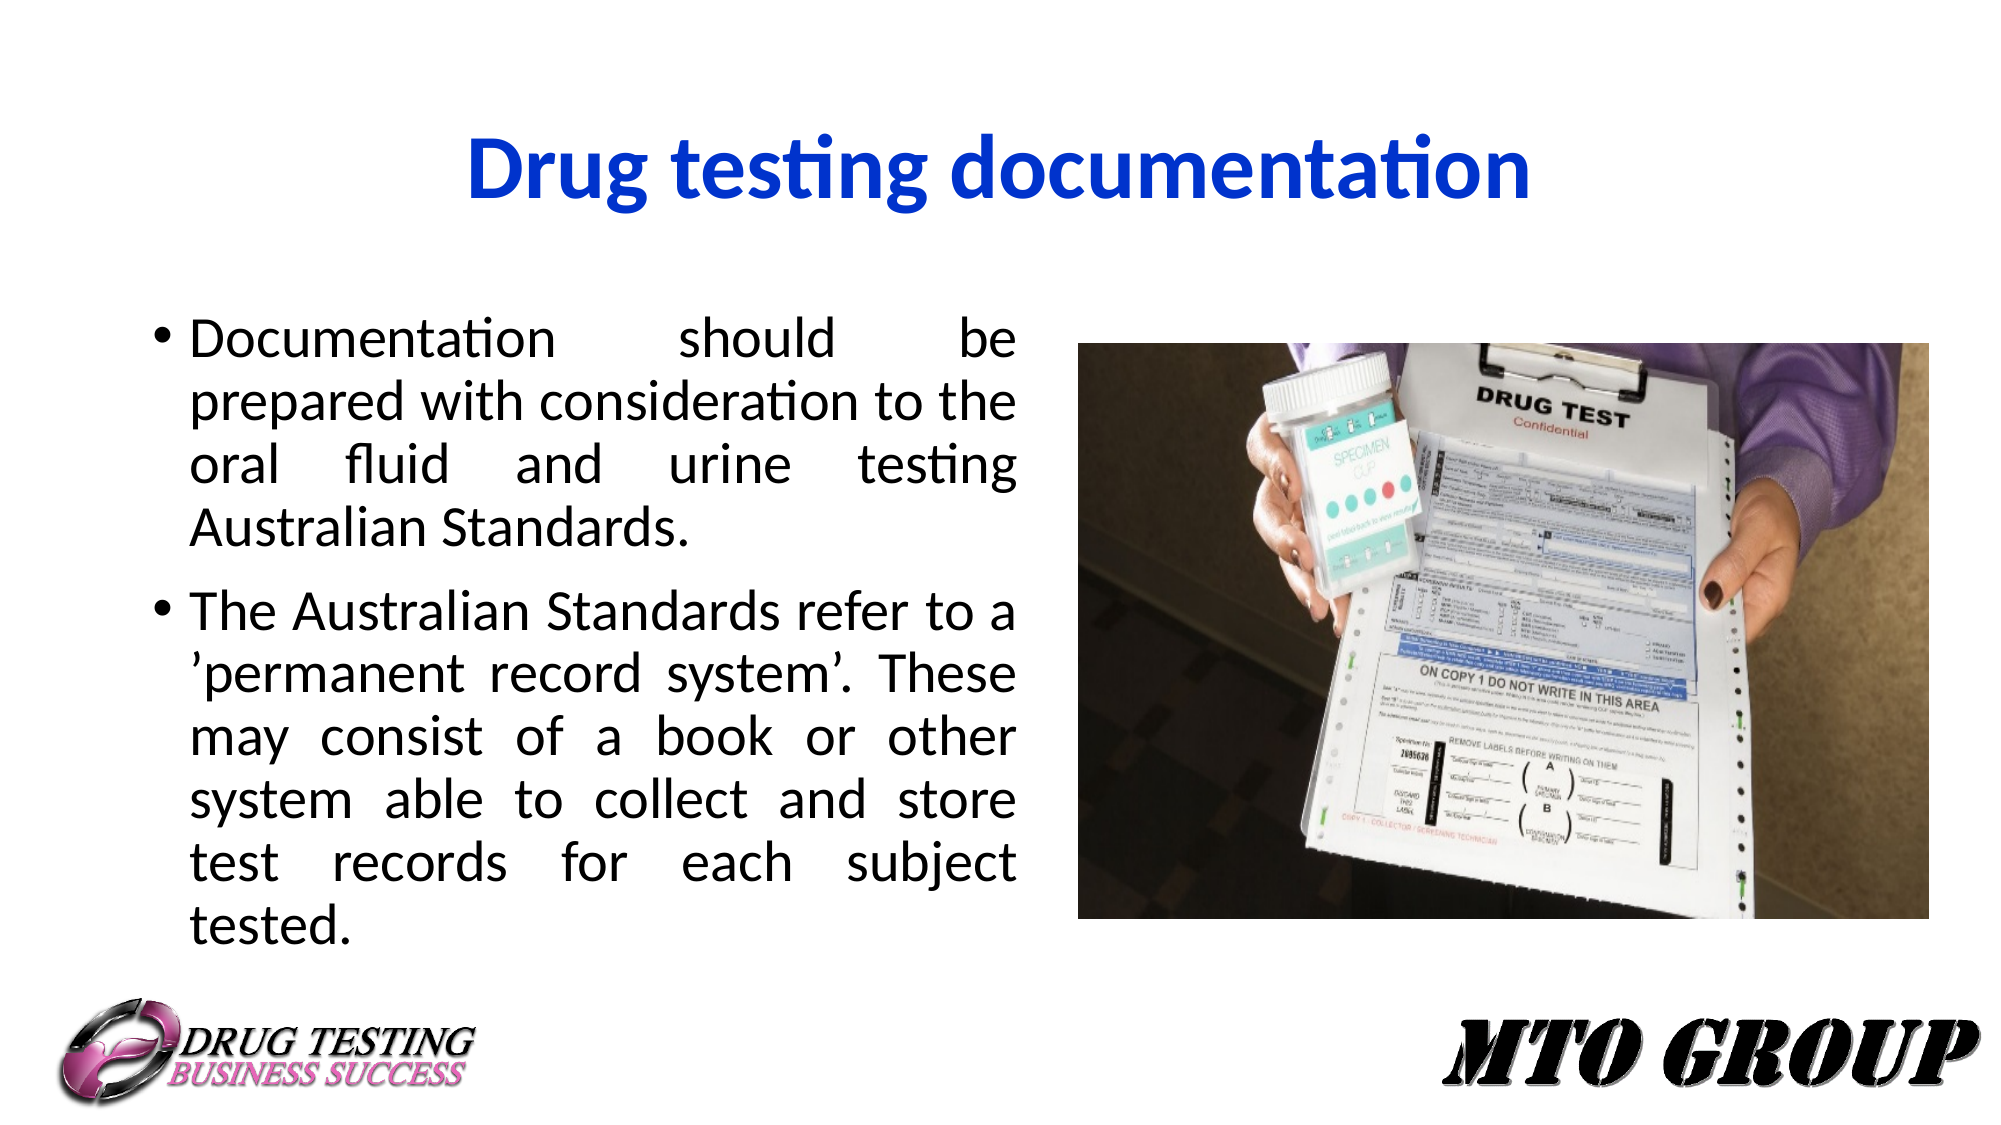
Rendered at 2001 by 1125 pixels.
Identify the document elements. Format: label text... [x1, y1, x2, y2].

picture [1078, 343, 1929, 919]
title Drug testing documentation [137, 59, 1863, 278]
picture [1438, 1012, 1984, 1092]
picture [16, 974, 520, 1125]
list Documentation should be prepared with consideration to the oral fluid and urine testing Australian Standards. The Australian Standards refer to a ’permanent record system’. These may consist of a book or other system able to collect and store test records for each subject tested. [137, 299, 1034, 1014]
